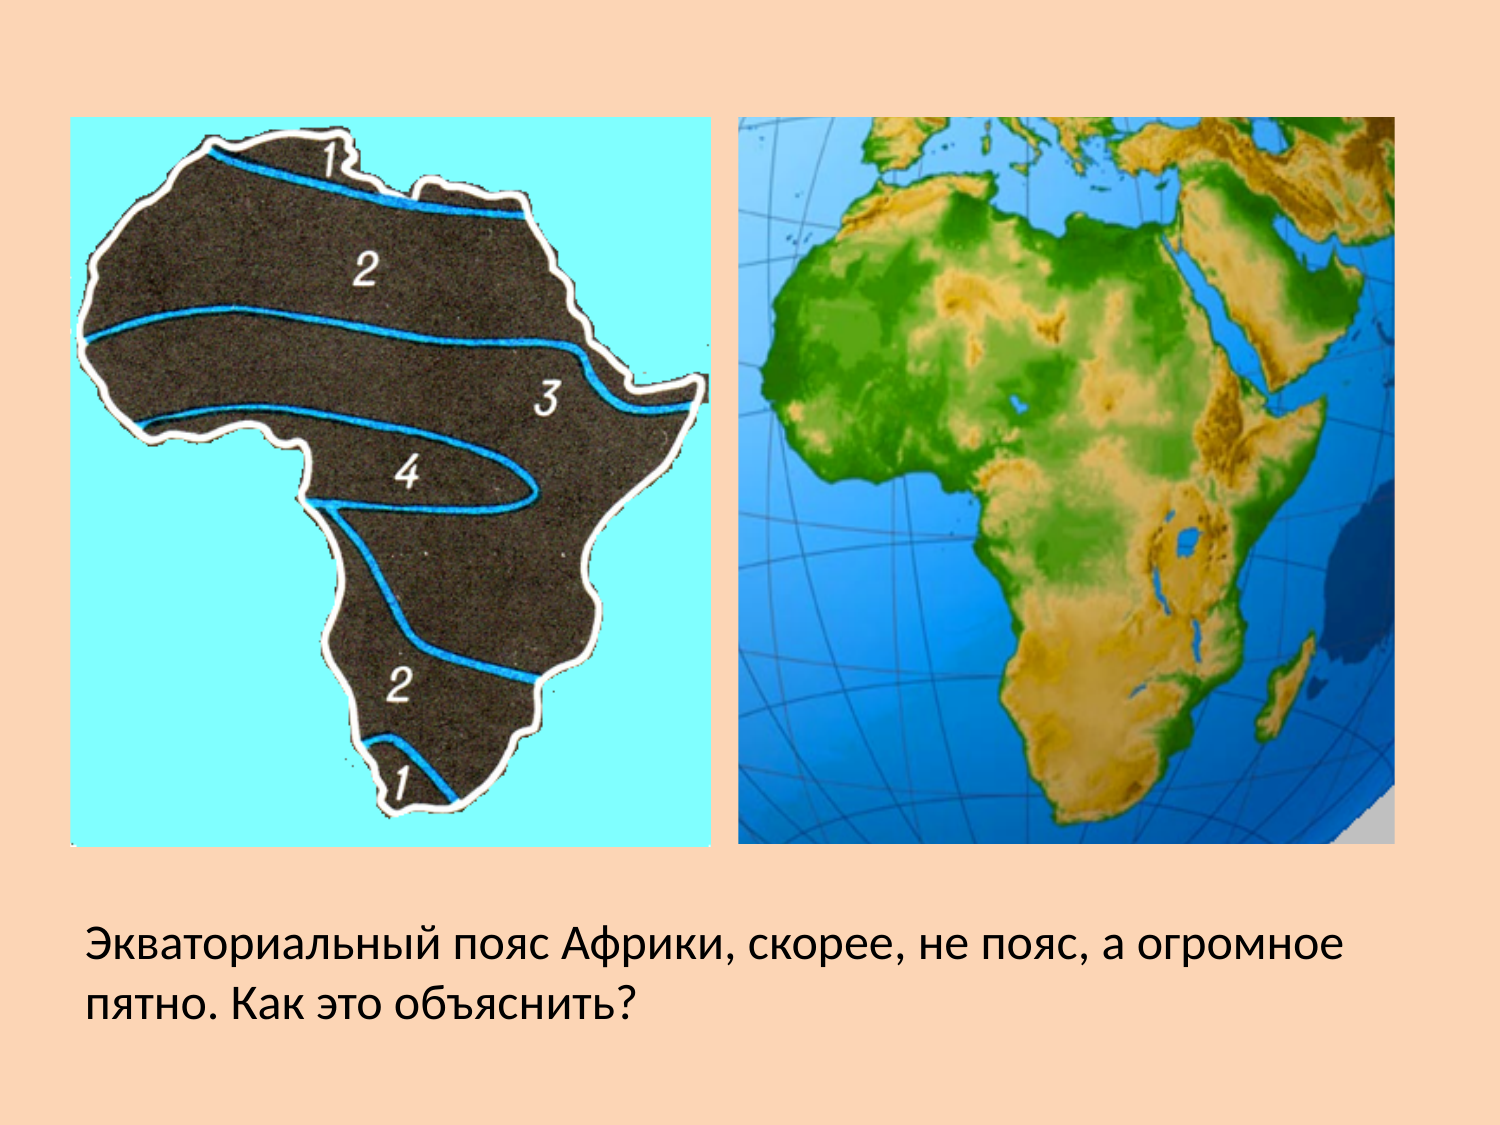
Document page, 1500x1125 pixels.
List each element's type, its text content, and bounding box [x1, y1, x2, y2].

text_box Экваториальный пояс Африки, скорее, не пояс, а огромное пятно. Как это объяснить? [70, 902, 1418, 1038]
picture [738, 116, 1395, 844]
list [70, 116, 712, 848]
